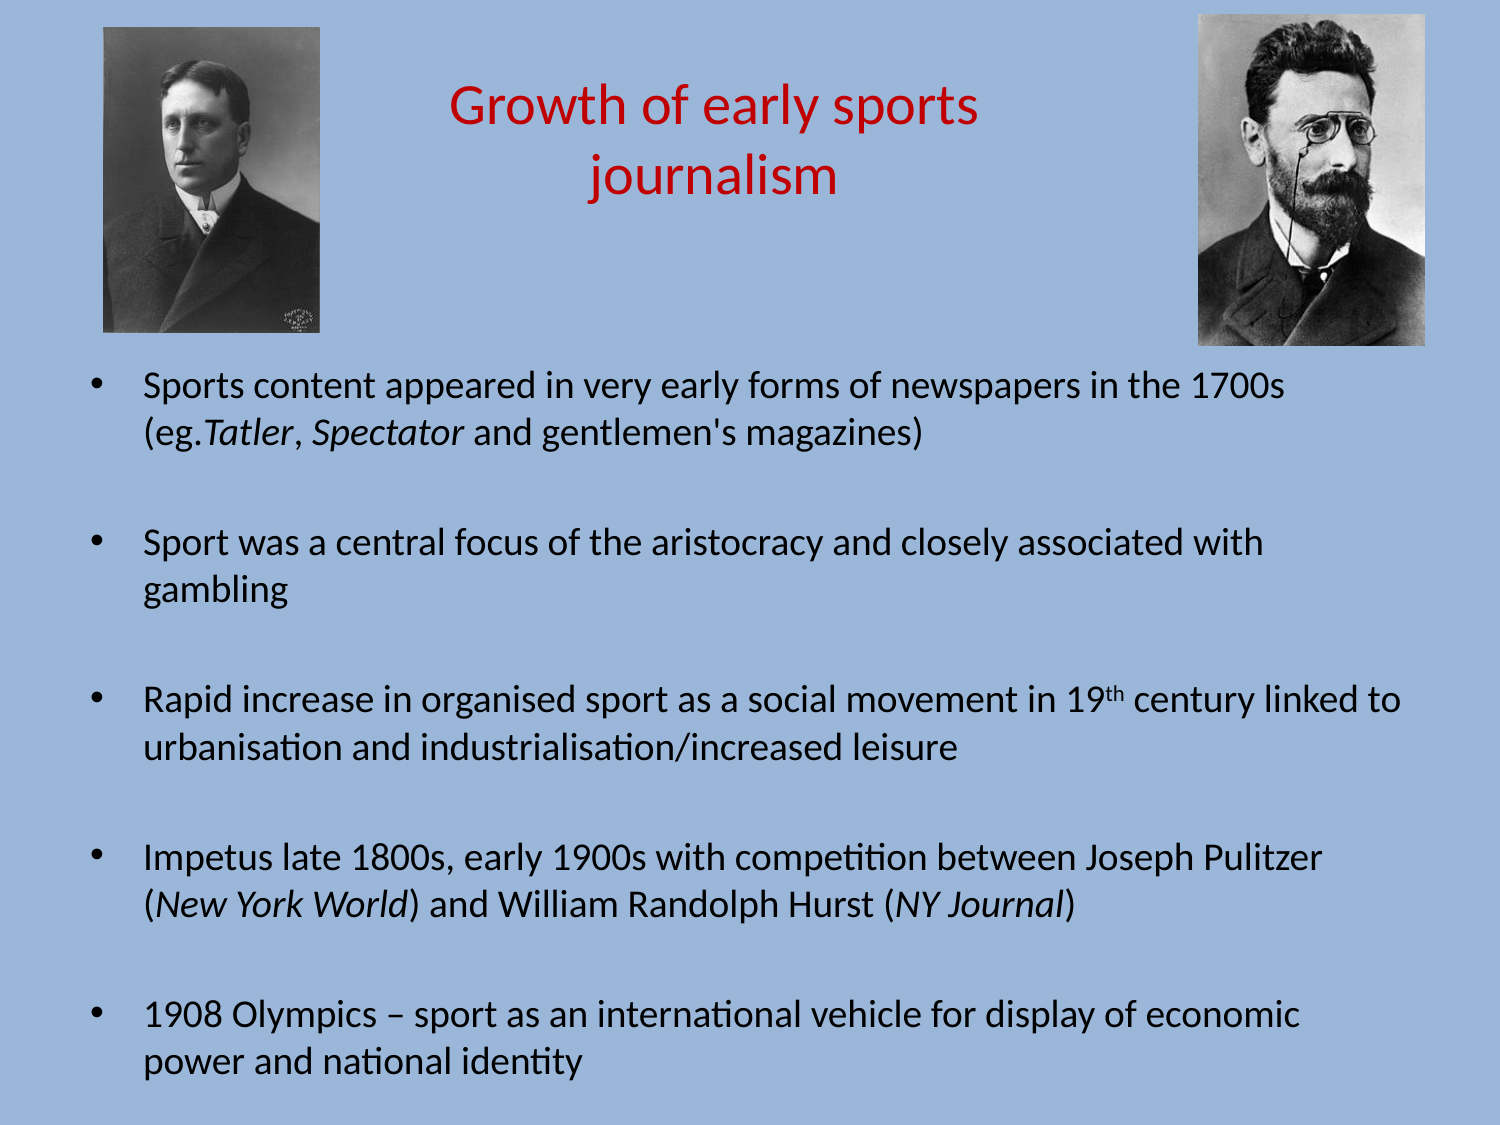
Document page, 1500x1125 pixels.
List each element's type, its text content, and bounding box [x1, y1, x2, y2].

title Growth of early sports journalism [407, 42, 1022, 231]
list Sports content appeared in very early forms of newspapers in the 1700s (eg.Tatler, Spectator and gentlemen's magazines) Sport was a central focus of the aristocracy and closely associated with gambling Rapid increase in organised sport as a social movement in 19th century linked to urbanisation and industrialisation/increased leisure Impetus late 1800s, early 1900s with competition between Joseph Pulitzer (New York World) and William Randolph Hurst (NY Journal) 1908 Olympics – sport as an international vehicle for display of economic power and national identity [75, 351, 1425, 1094]
picture [1198, 14, 1425, 346]
picture [103, 27, 320, 334]
